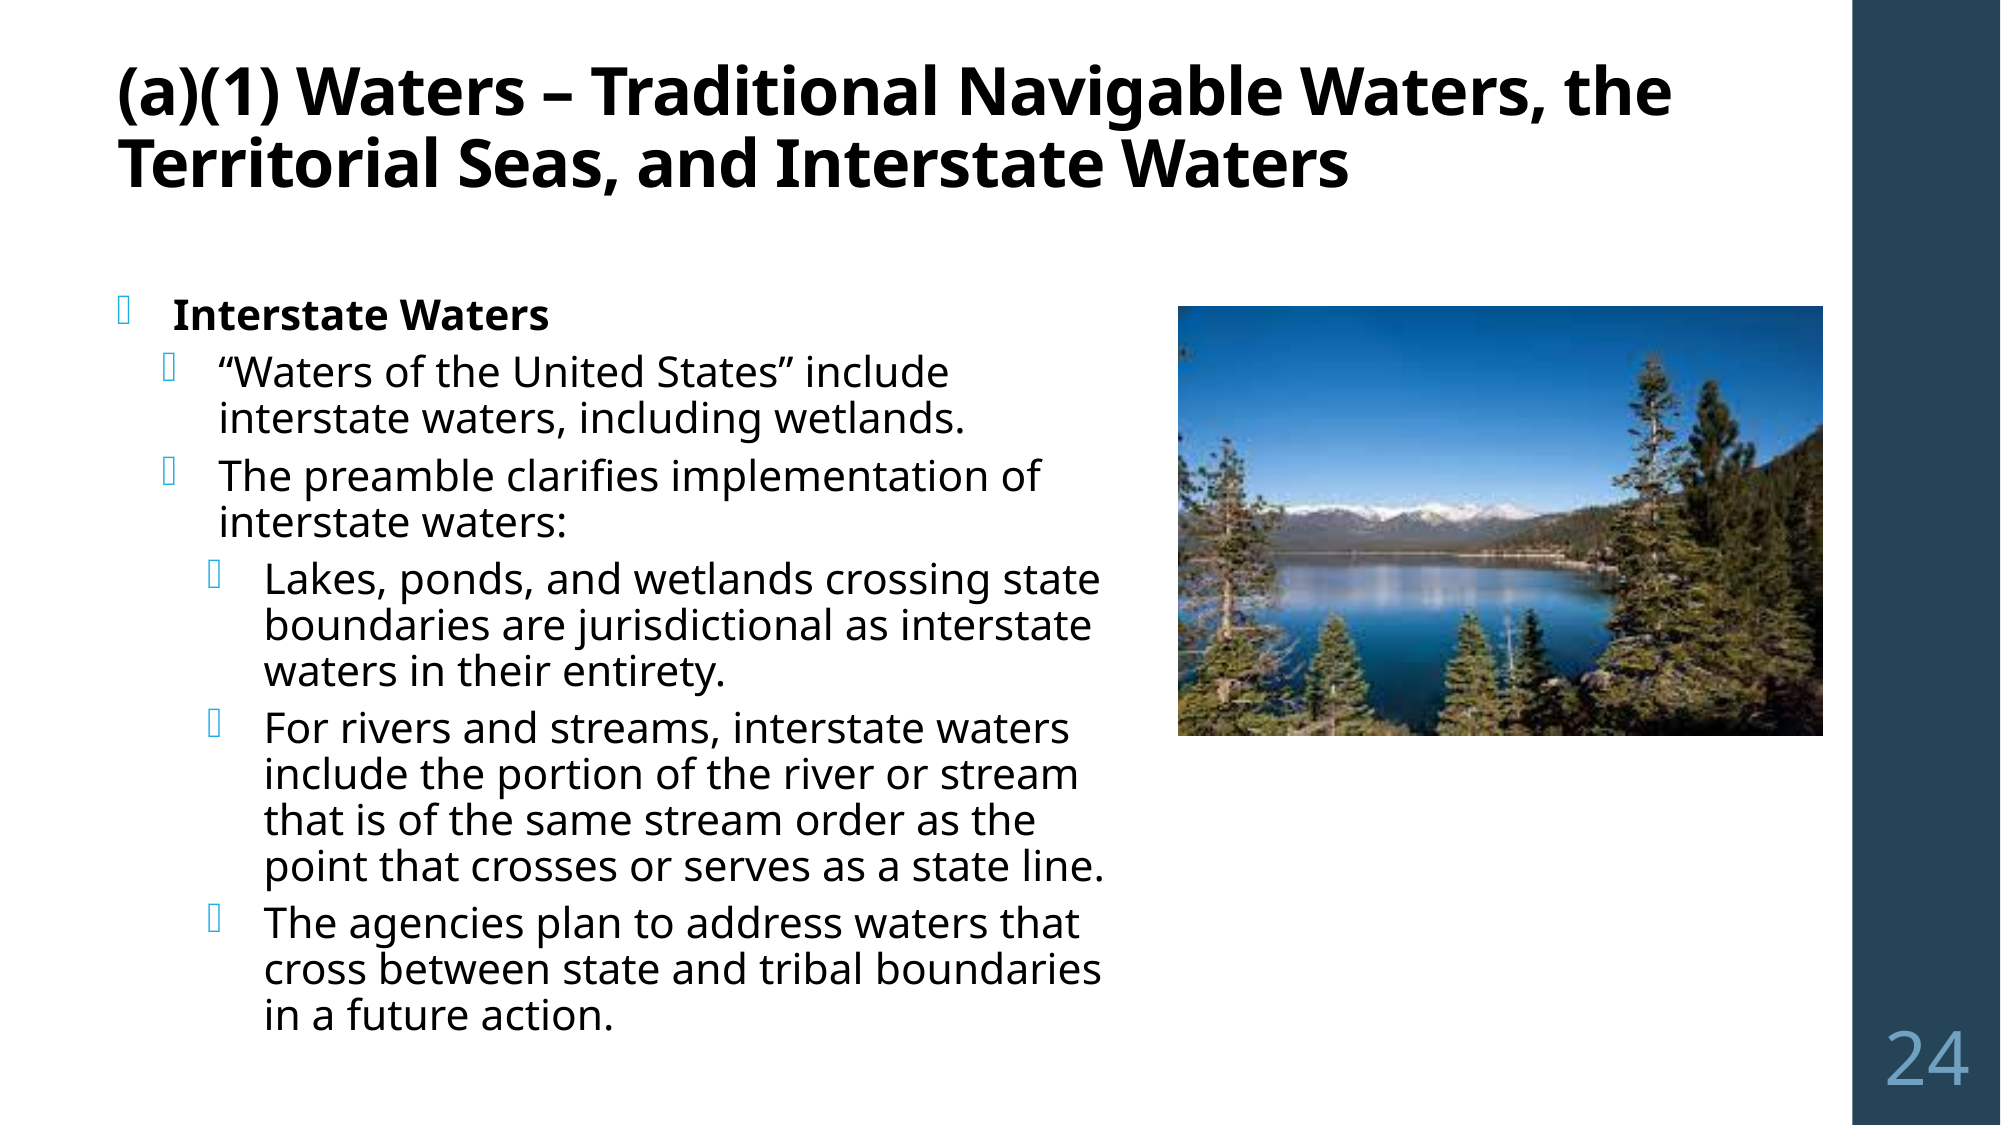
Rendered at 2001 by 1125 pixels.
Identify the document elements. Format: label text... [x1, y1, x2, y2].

picture [1177, 306, 1823, 736]
list Interstate Waters “Waters of the United States” include interstate waters, including wetlands. The preamble clarifies implementation of interstate waters: Lakes, ponds, and wetlands crossing state boundaries are jurisdictional as interstate waters in their entirety. For rivers and streams, interstate waters include the portion of the river or stream that is of the same stream order as the point that crosses or serves as a state line. The agencies plan to address waters that cross between state and tribal boundaries in a future action. [56, 223, 1149, 1049]
title (a)(1) Waters – Traditional Navigable Waters, the Territorial Seas, and Interstate Waters [102, 100, 1817, 210]
slide_number 24 [1852, 1012, 2000, 1110]
